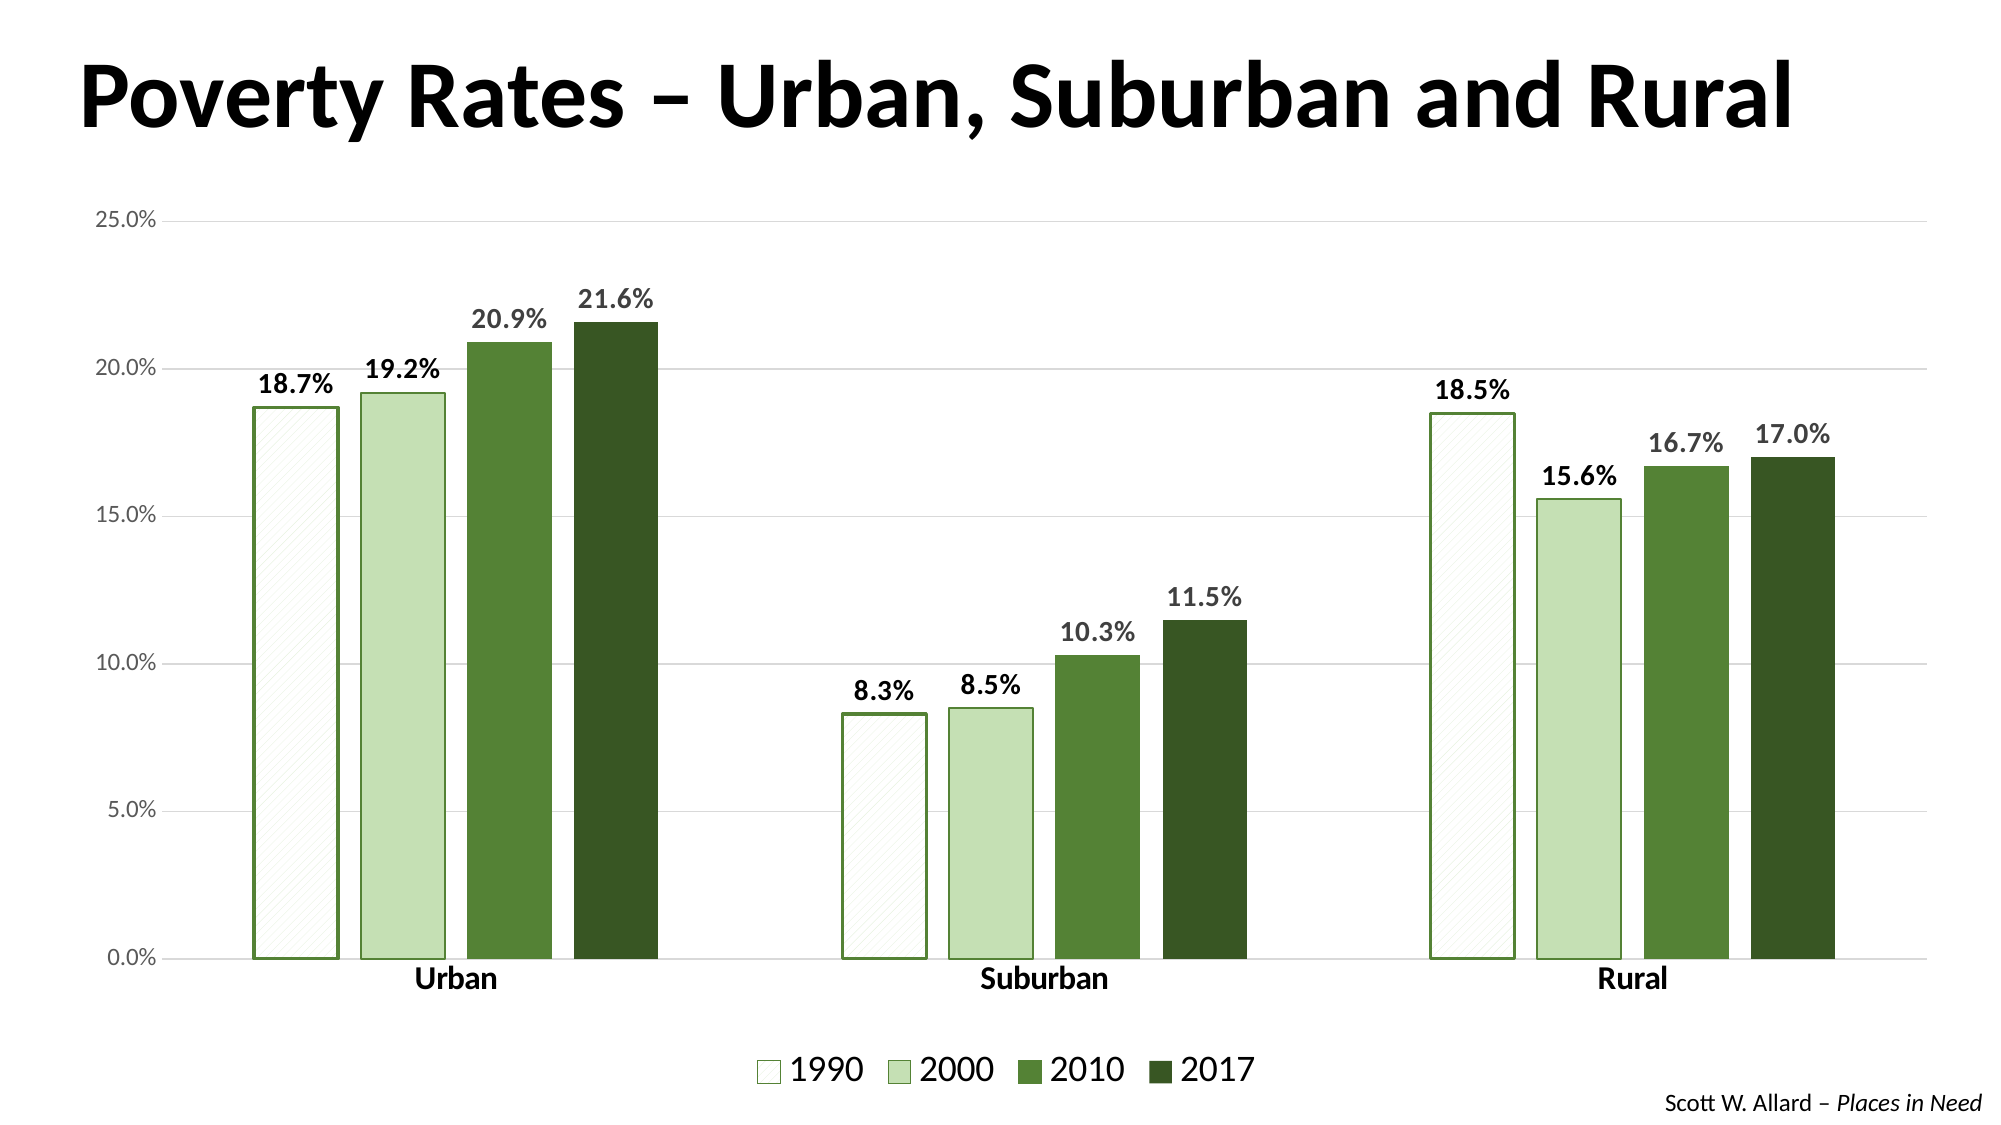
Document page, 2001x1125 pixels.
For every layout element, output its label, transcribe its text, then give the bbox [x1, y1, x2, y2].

text_box Poverty Rates – Urban, Suburban and Rural [64, 23, 1933, 154]
text_box Scott W. Allard – Places in Need [1650, 1079, 1998, 1125]
chart [63, 189, 1950, 1099]
